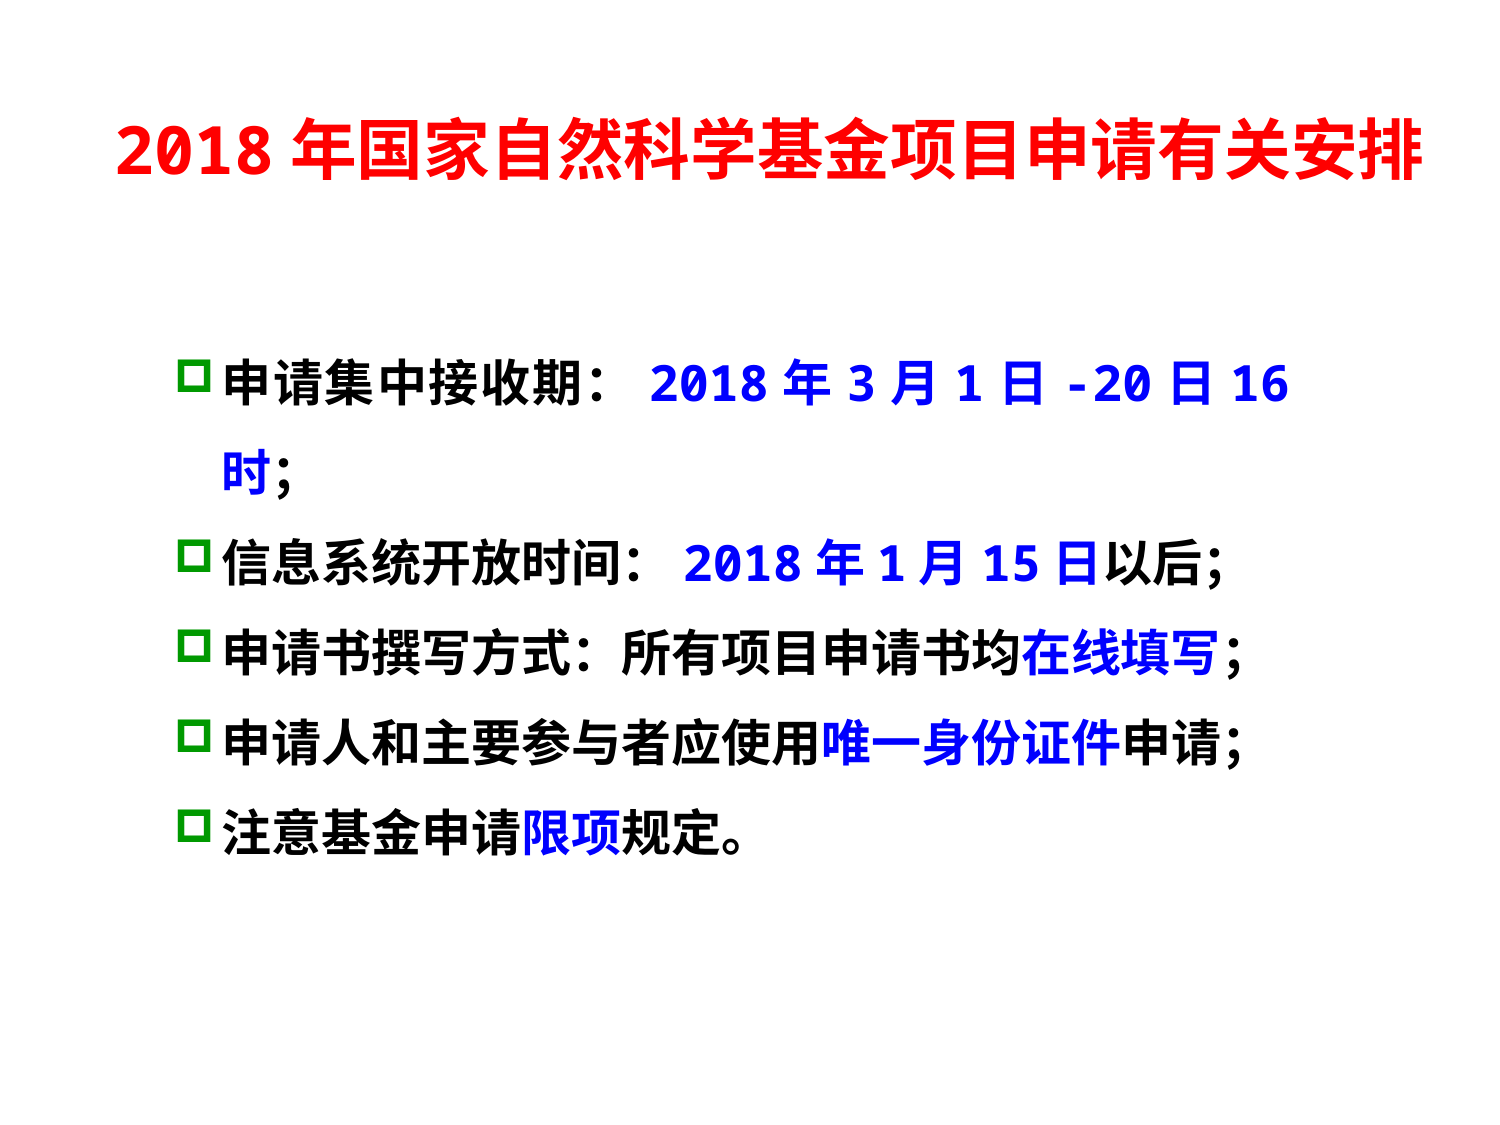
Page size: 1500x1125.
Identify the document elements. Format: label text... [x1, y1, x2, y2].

text_box 申请集中接收期：2018年3月1日-20日16时； 信息系统开放时间：2018年1月15日以后； 申请书撰写方式：所有项目申请书均在线填写； 申请人和主要参与者应使用唯一身份证件申请； 注意基金申请限项规定。 [159, 314, 1317, 870]
text_box 2018年国家自然科学基金项目申请有关安排 [99, 100, 1440, 196]
